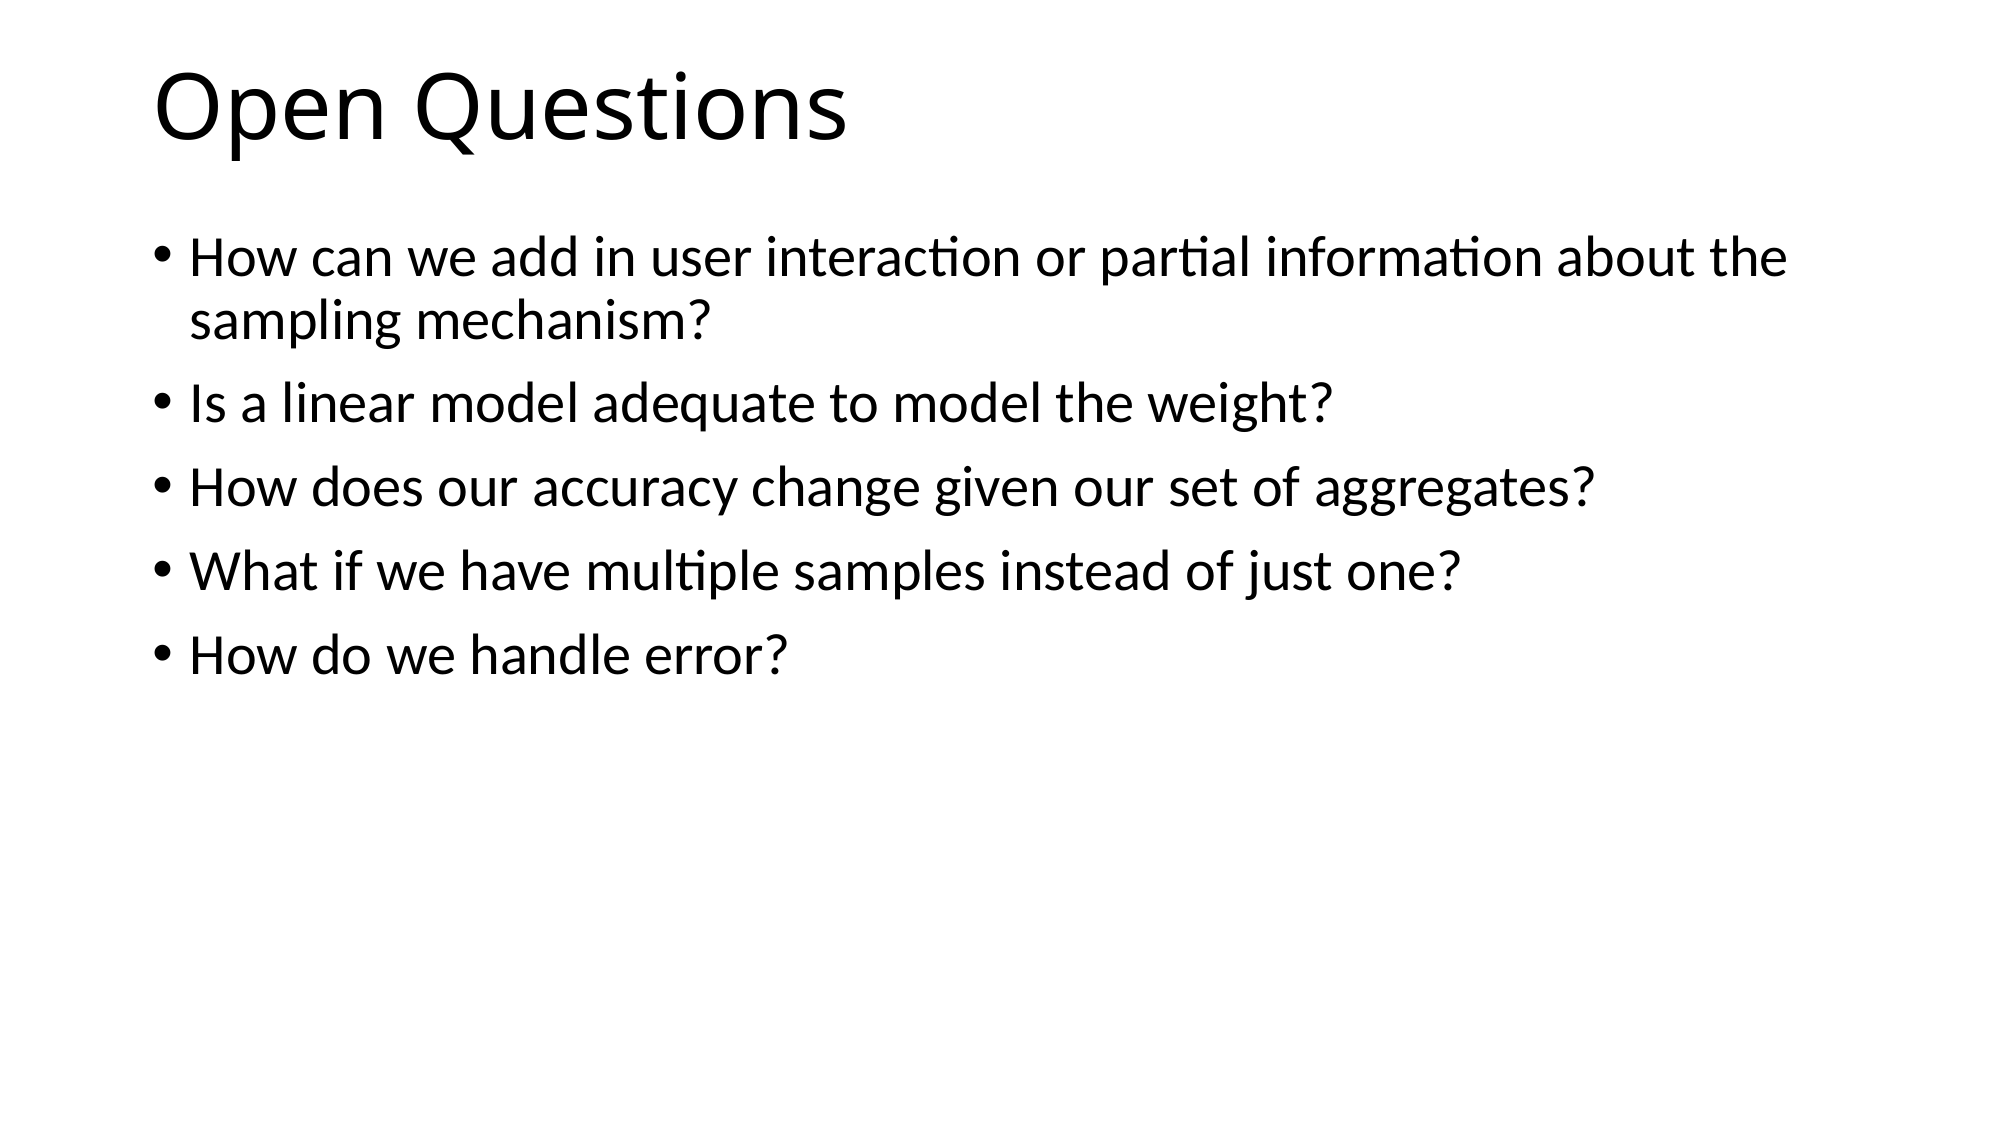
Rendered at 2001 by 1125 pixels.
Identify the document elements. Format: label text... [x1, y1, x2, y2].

title Open Questions [137, 0, 1863, 218]
list How can we add in user interaction or partial information about the sampling mechanism? Is a linear model adequate to model the weight? How does our accuracy change given our set of aggregates? What if we have multiple samples instead of just one? How do we handle error? [137, 218, 1863, 1014]
